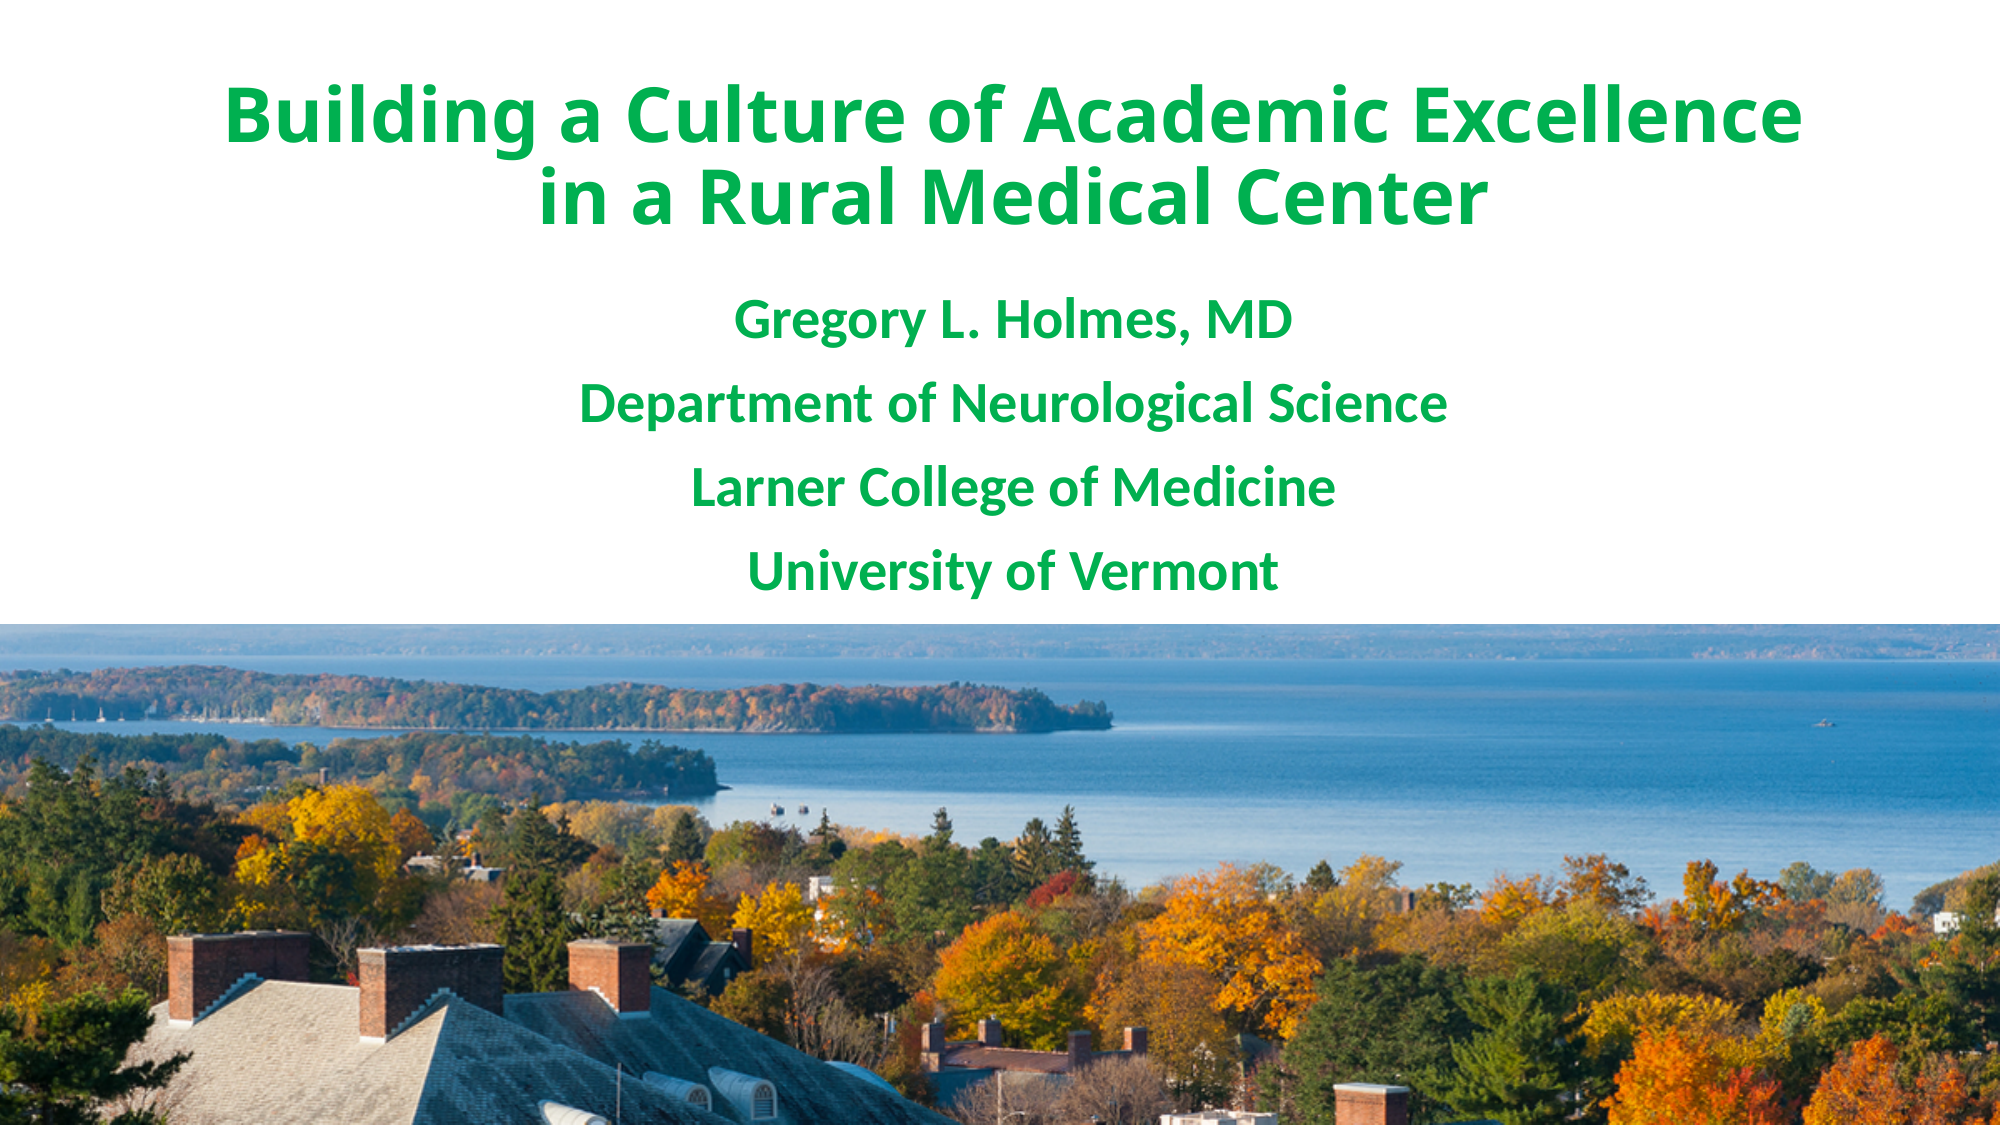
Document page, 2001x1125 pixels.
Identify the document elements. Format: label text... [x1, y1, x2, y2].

title Building a Culture of Academic Excellence in a Rural Medical Center [205, 0, 1823, 249]
picture [0, 624, 2000, 1125]
subtitle Gregory L. Holmes, MD Department of Neurological Science Larner College of Medicine University of Vermont [264, 280, 1765, 553]
